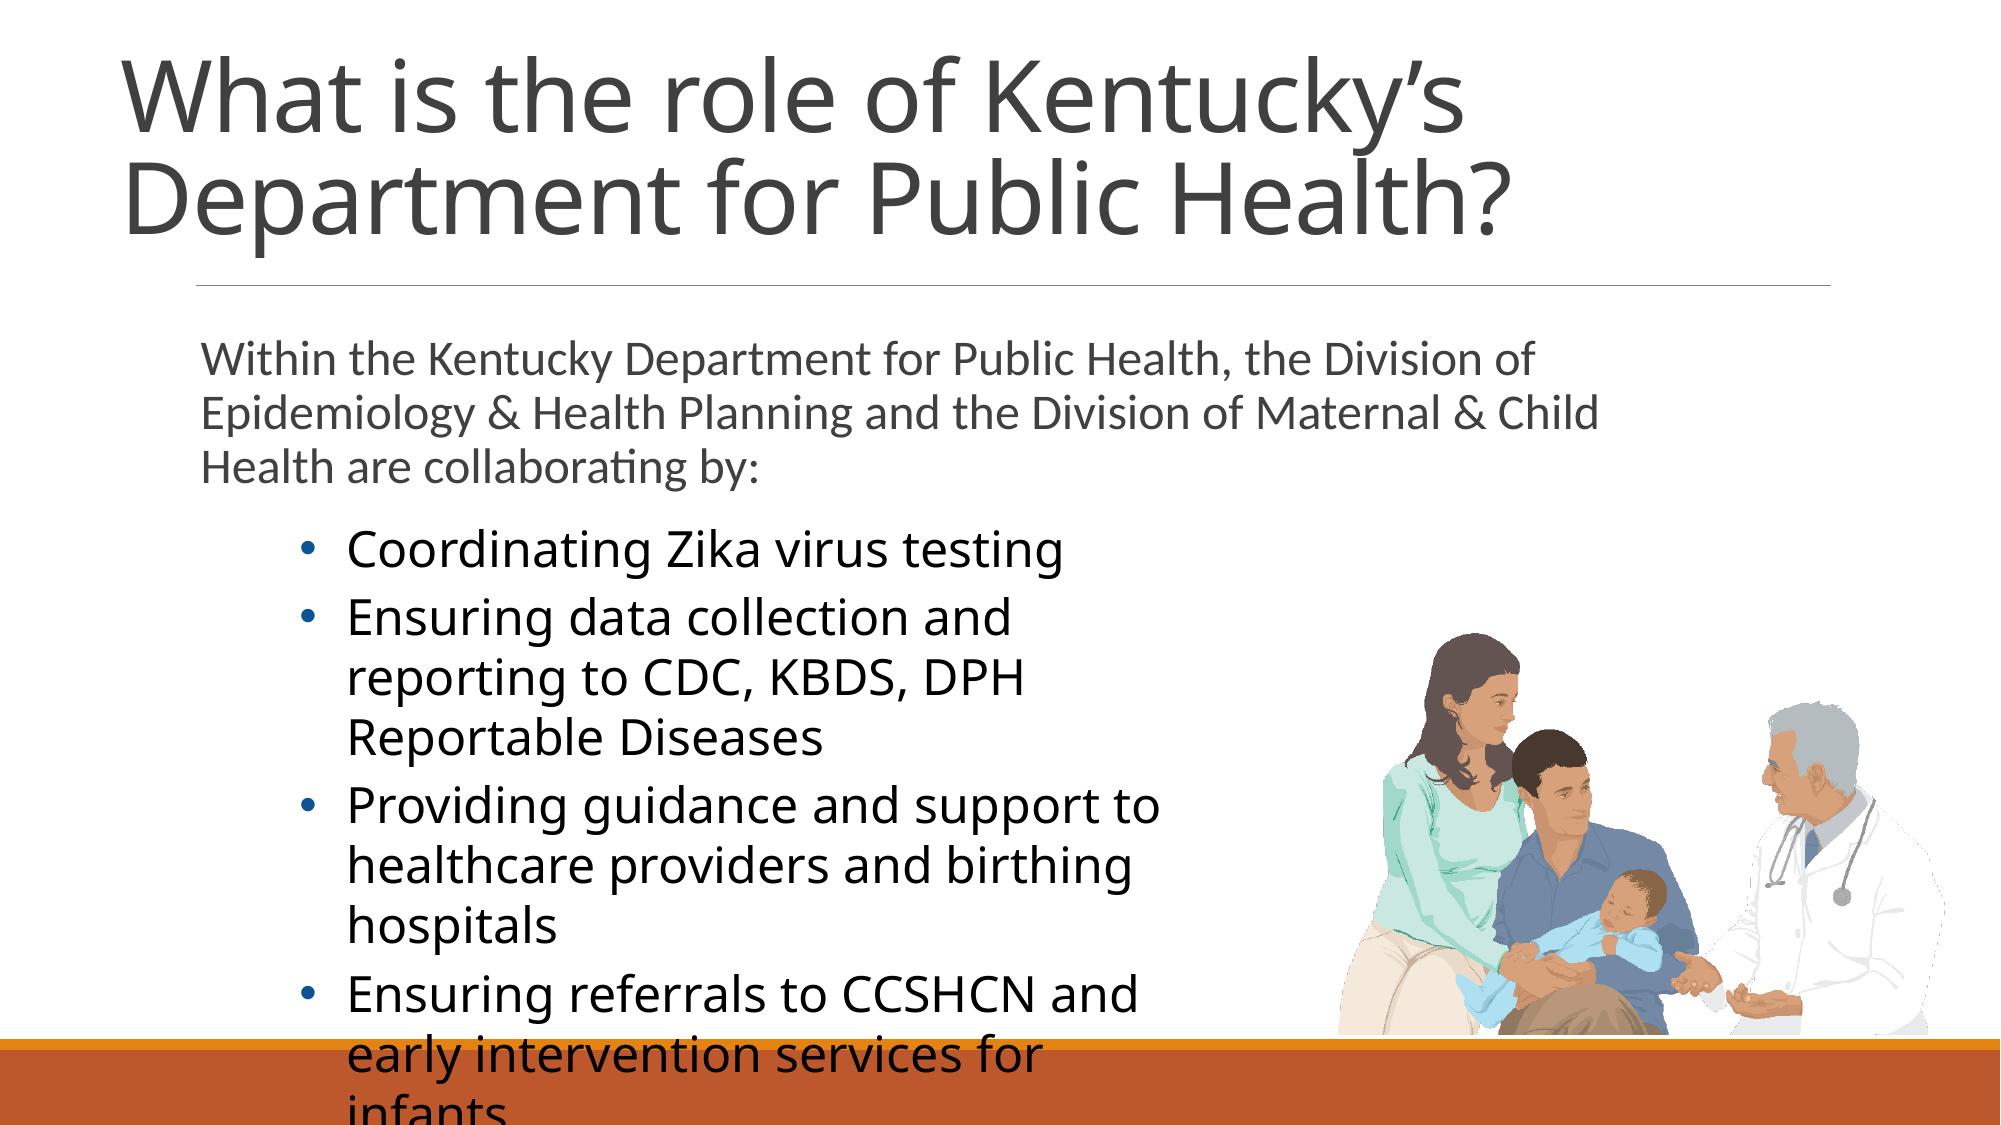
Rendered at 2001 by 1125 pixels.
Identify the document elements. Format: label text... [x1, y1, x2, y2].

text_box Coordinating Zika virus testing Ensuring data collection and reporting to CDC, KBDS, DPH Reportable Diseases Providing guidance and support to healthcare providers and birthing hospitals Ensuring referrals to CCSHCN and early intervention services for infants [269, 509, 1226, 1010]
picture [1309, 603, 1949, 1036]
title What is the role of Kentucky’s Department for Public Health? [105, 87, 1847, 263]
list Within the Kentucky Department for Public Health, the Division of Epidemiology & Health Planning and the Division of Maternal & Child Health are collaborating by: [185, 324, 1675, 1050]
